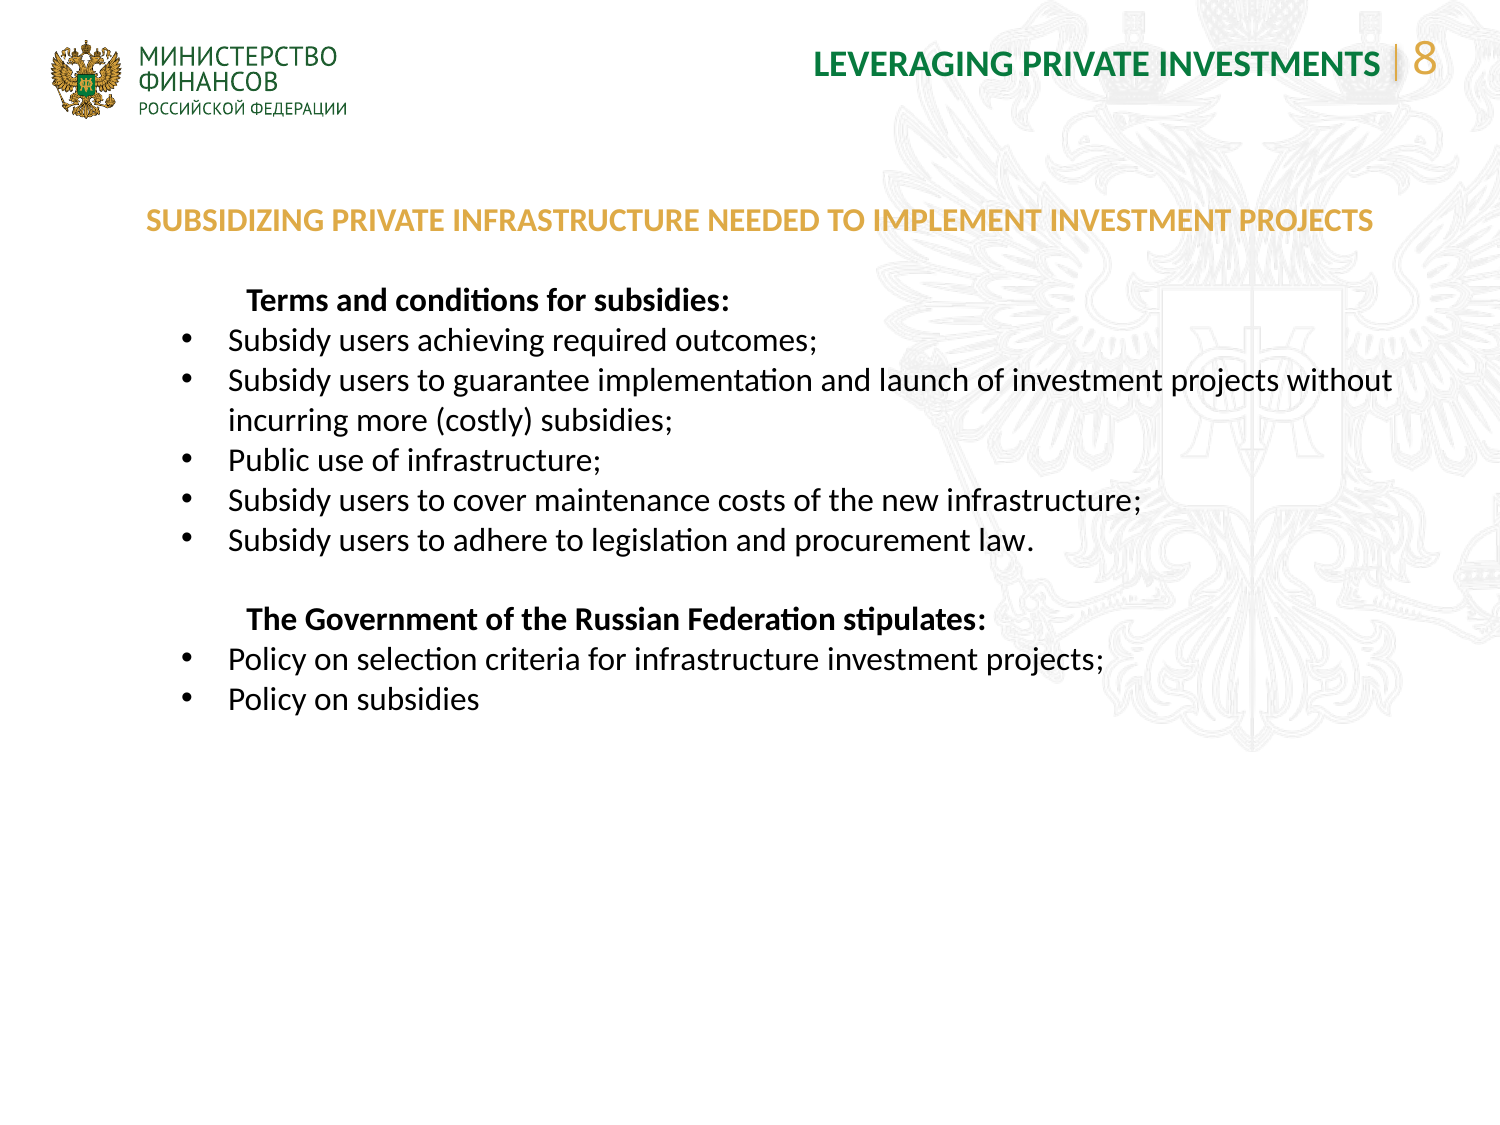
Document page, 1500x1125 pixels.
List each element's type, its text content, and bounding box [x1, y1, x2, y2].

text_box SUBSIDIZING PRIVATE INFRASTRUCTURE NEEDED TO IMPLEMENT INVESTMENT PROJECTS Terms and conditions for subsidies: Subsidy users achieving required outcomes; Subsidy users to guarantee implementation and launch of investment projects without incurring more (costly) subsidies; Public use of infrastructure; Subsidy users to cover maintenance costs of the new infrastructure; Subsidy users to adhere to legislation and procurement law. The Government of the Russian Federation stipulates: Policy on selection criteria for infrastructure investment projects; Policy on subsidies [81, 190, 1440, 725]
text_box LEVERAGING PRIVATE INVESTMENTS [334, 31, 1397, 92]
